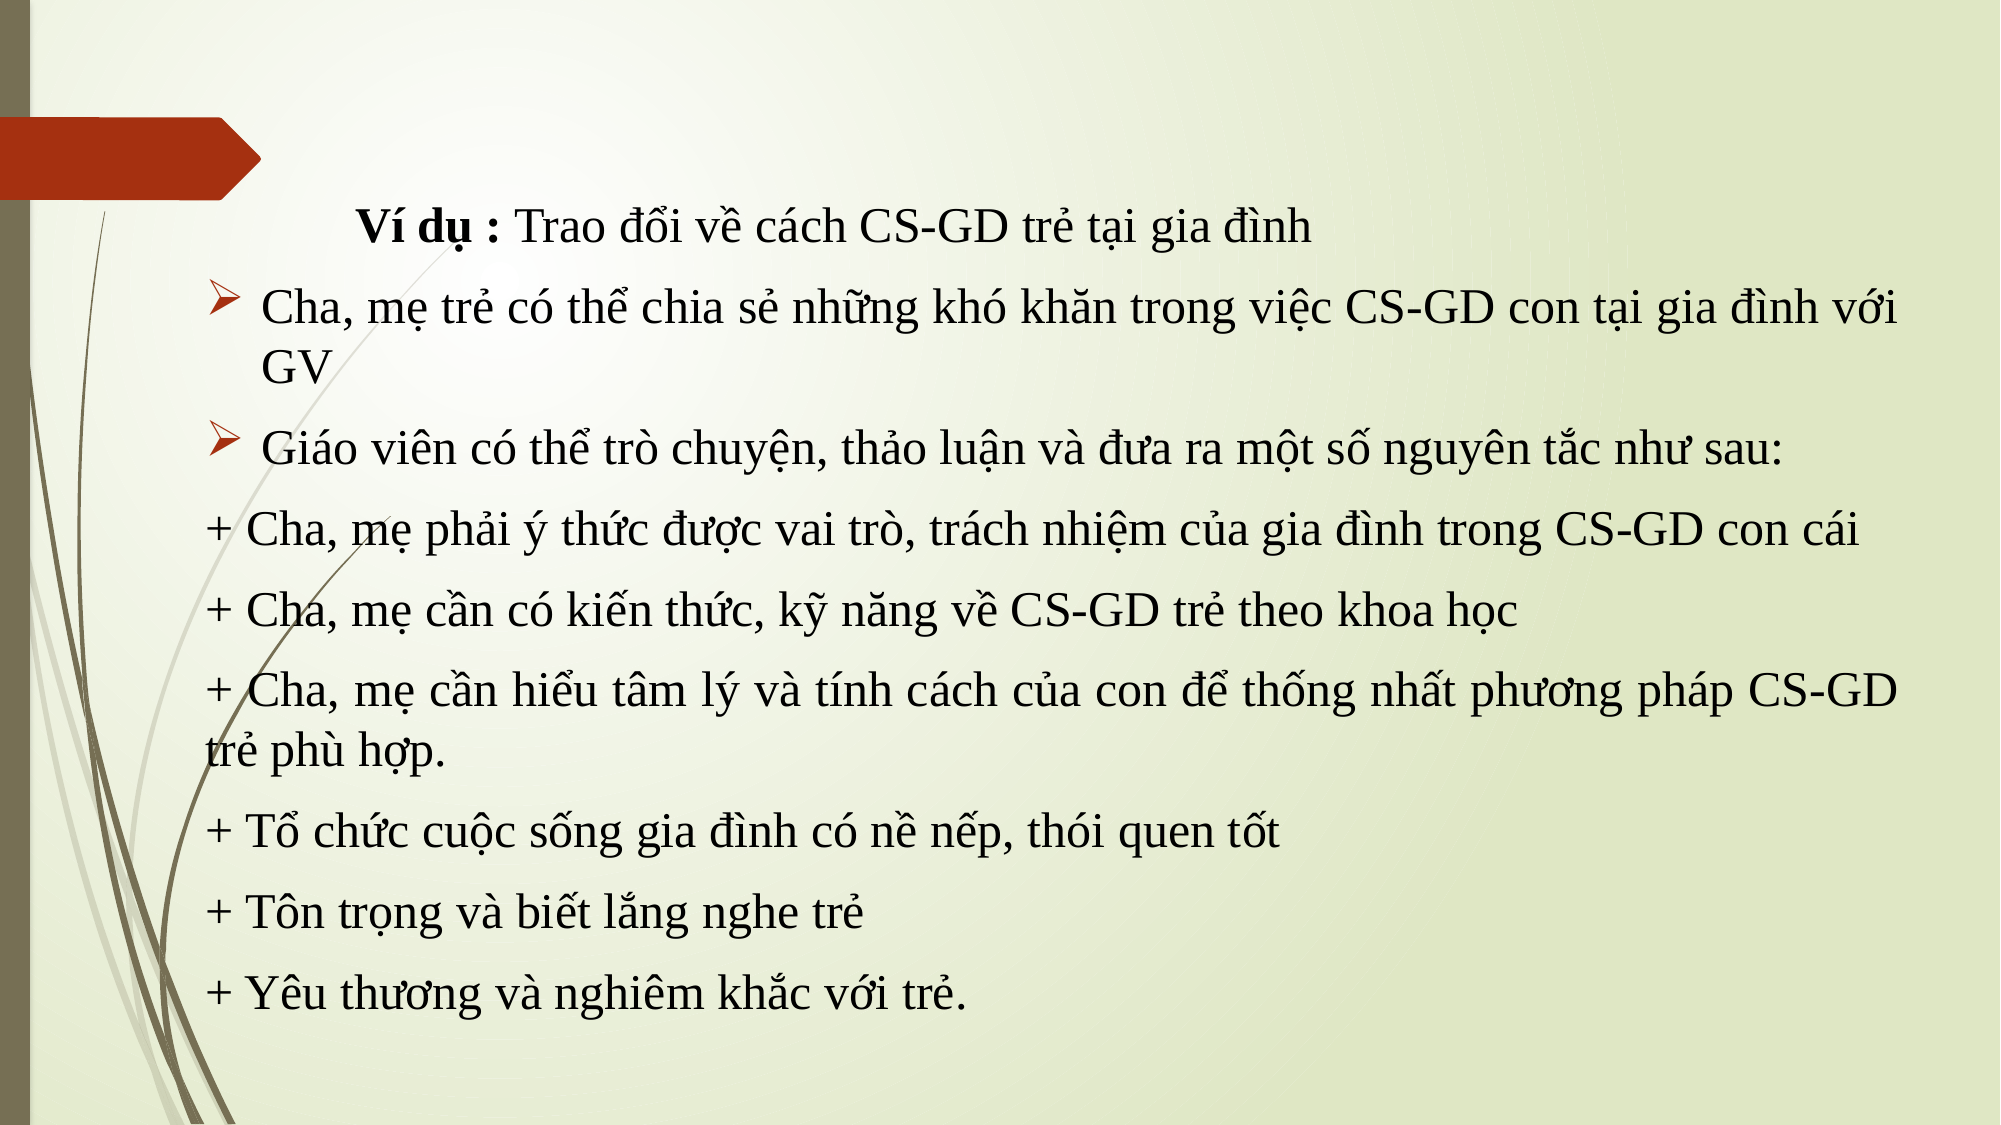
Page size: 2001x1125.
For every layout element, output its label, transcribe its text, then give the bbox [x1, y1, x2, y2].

list Ví dụ : Trao đổi về cách CS-GD trẻ tại gia đình Cha, mẹ trẻ có thể chia sẻ những khó khăn trong việc CS-GD con tại gia đình với GV Giáo viên có thể trò chuyện, thảo luận và đưa ra một số nguyên tắc như sau: + Cha, mẹ phải ý thức được vai trò, trách nhiệm của gia đình trong CS-GD con cái + Cha, mẹ cần có kiến thức, kỹ năng về CS-GD trẻ theo khoa học + Cha, mẹ cần hiểu tâm lý và tính cách của con để thống nhất phương pháp CS-GD trẻ phù hợp. + Tổ chức cuộc sống gia đình có nề nếp, thói quen tốt + Tôn trọng và biết lắng nghe trẻ + Yêu thương và nghiêm khắc với trẻ. [190, 185, 1915, 1058]
